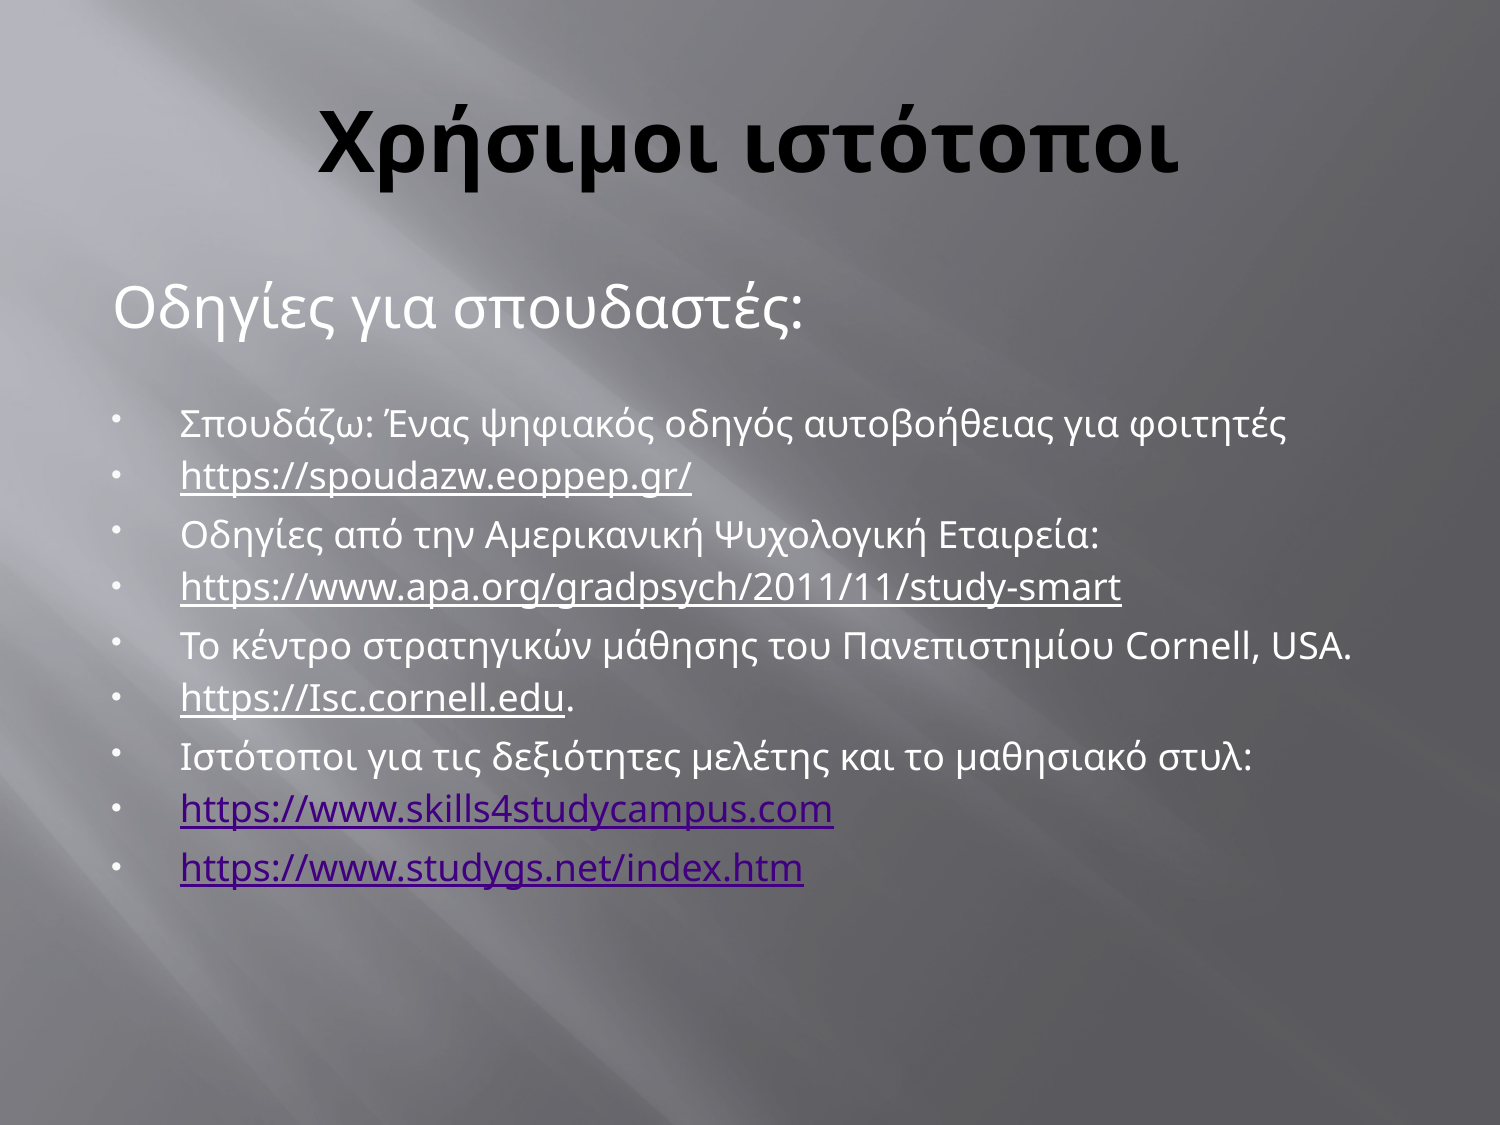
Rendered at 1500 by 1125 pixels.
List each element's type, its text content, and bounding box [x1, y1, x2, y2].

title Χρήσιμοι ιστότοποι [75, 45, 1425, 233]
list Οδηγίες για σπουδαστές: Σπουδάζω: Ένας ψηφιακός οδηγός αυτοβοήθειας για φοιτητές https://spoudazw.eoppep.gr/ Οδηγίες από την Αμερικανική Ψυχολογική Εταιρεία: https://www.apa.org/gradpsych/2011/11/study-smart Το κέντρο στρατηγικών μάθησης του Πανεπιστημίου Cornell, USA. https://Isc.cornell.edu. Ιστότοποι για τις δεξιότητες μελέτης και το μαθησιακό στυλ: https://www.skills4studycampus.com https://www.studygs.net/index.htm [75, 262, 1425, 1035]
